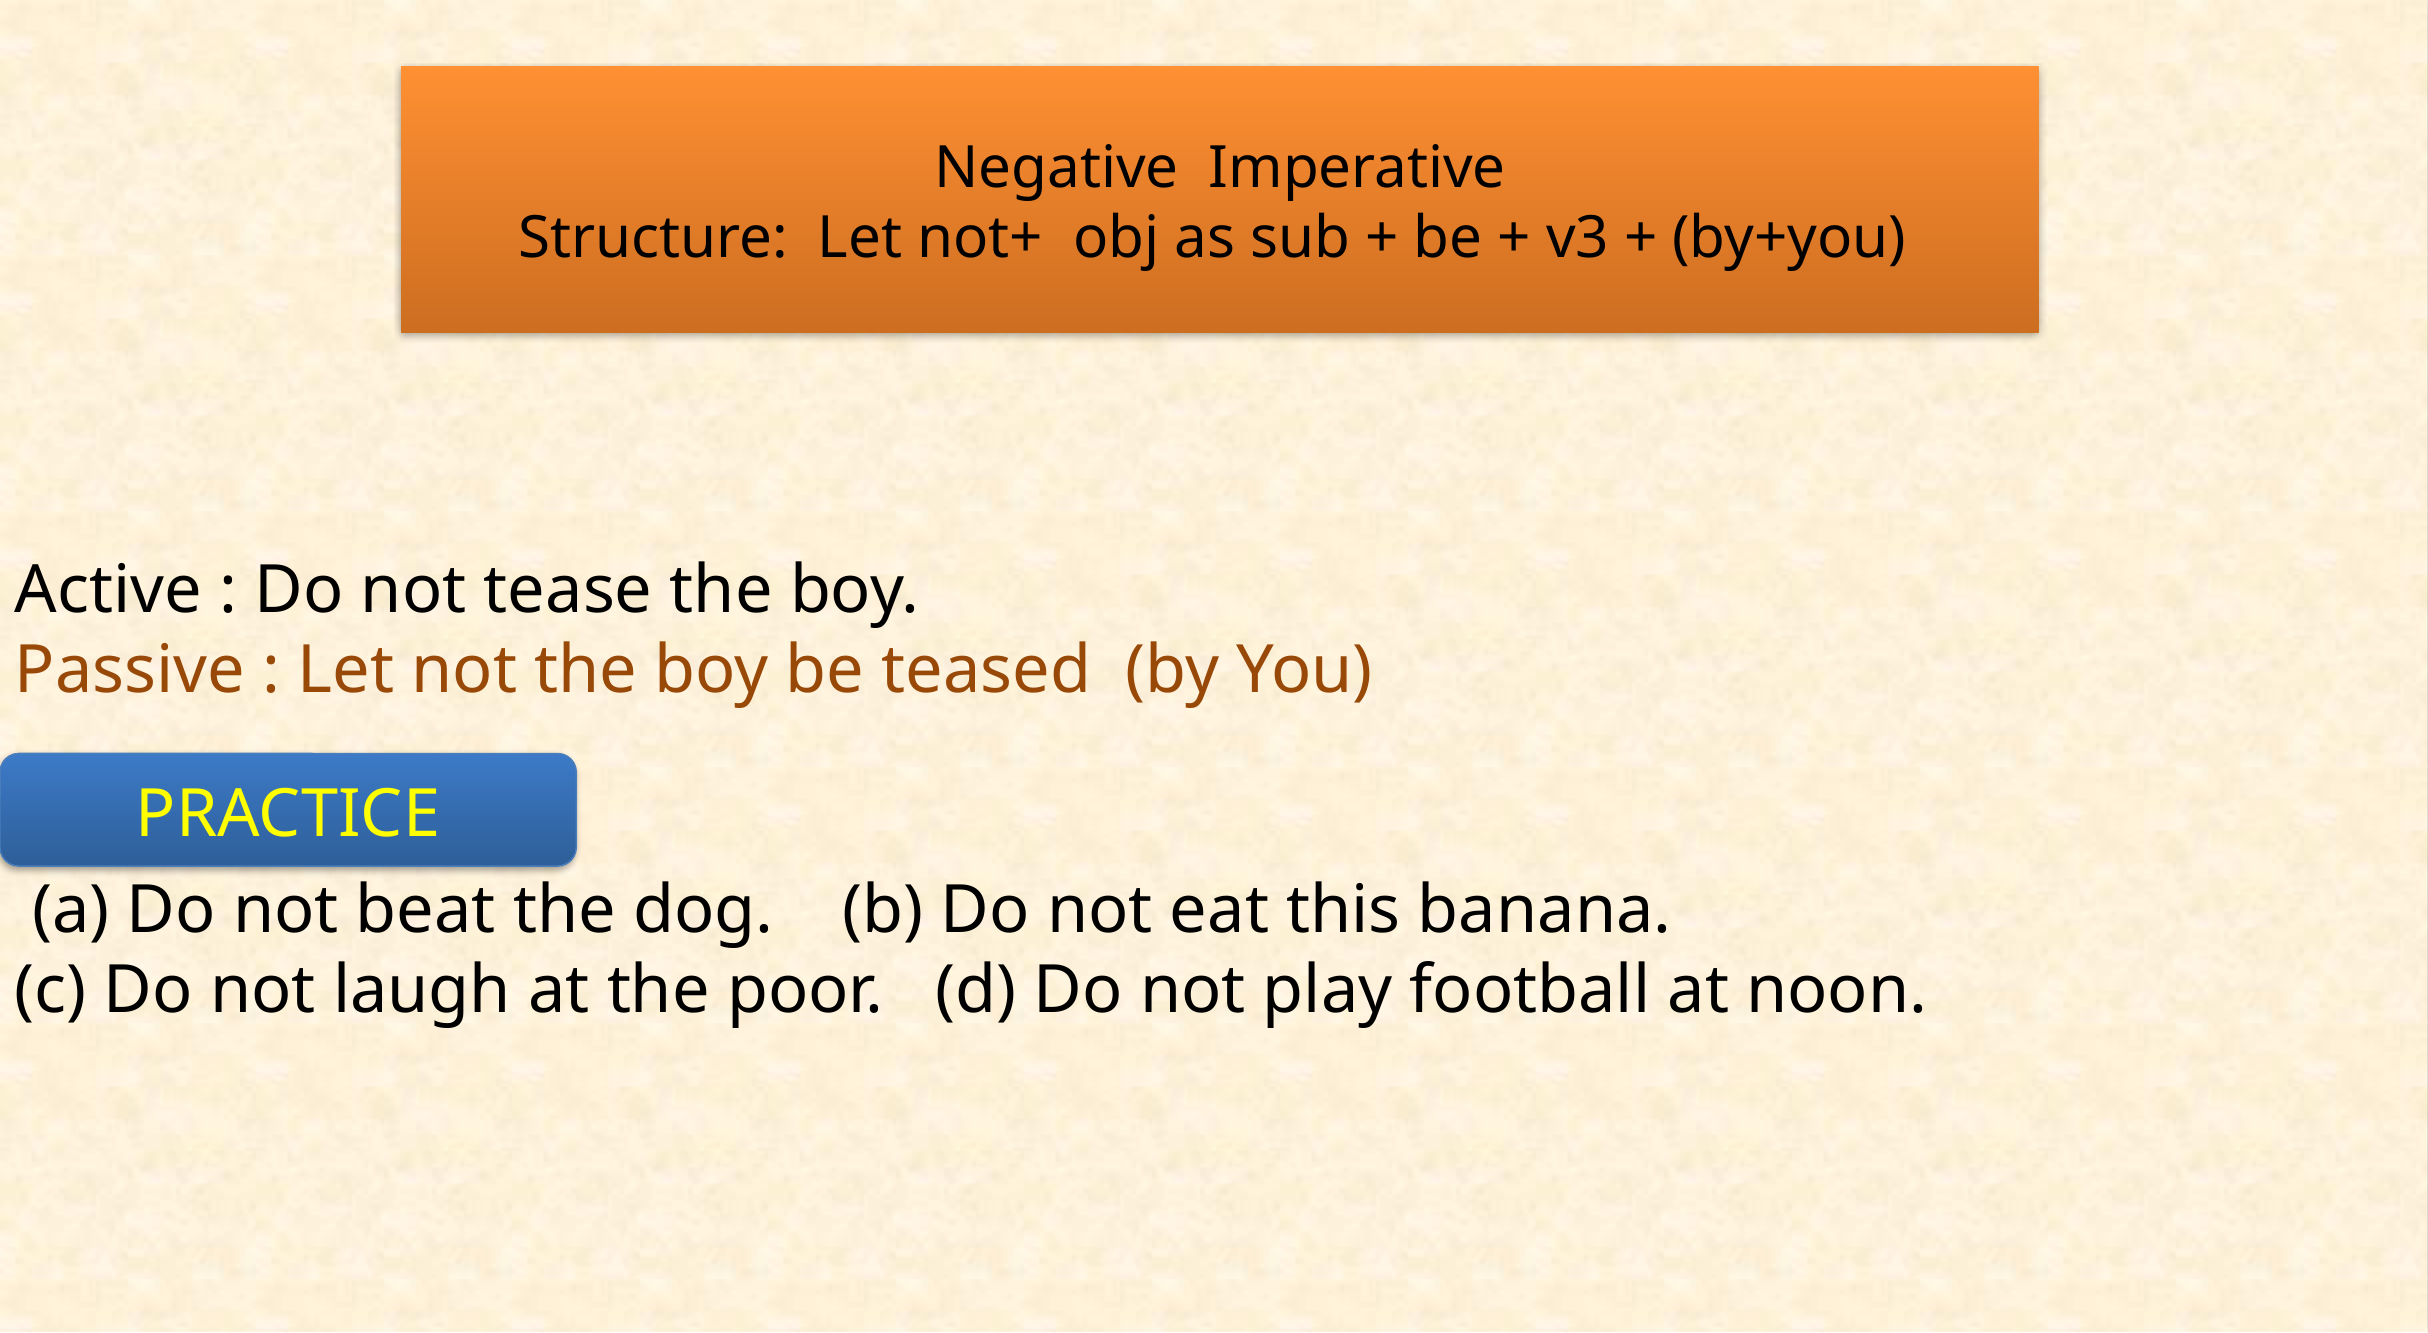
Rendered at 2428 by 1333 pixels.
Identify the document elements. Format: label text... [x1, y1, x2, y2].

text_box PRACTICE [0, 752, 578, 867]
text_box Active : Do not tease the boy. Passive : Let not the boy be teased (by You) (a) Do not beat the dog. (b) Do not eat this banana. (c) Do not laugh at the poor. (d) Do not play football at noon. [0, 0, 2428, 1332]
text_box Negative Imperative Structure: Let not+ obj as sub + be + v3 + (by+you) [401, 66, 2039, 333]
